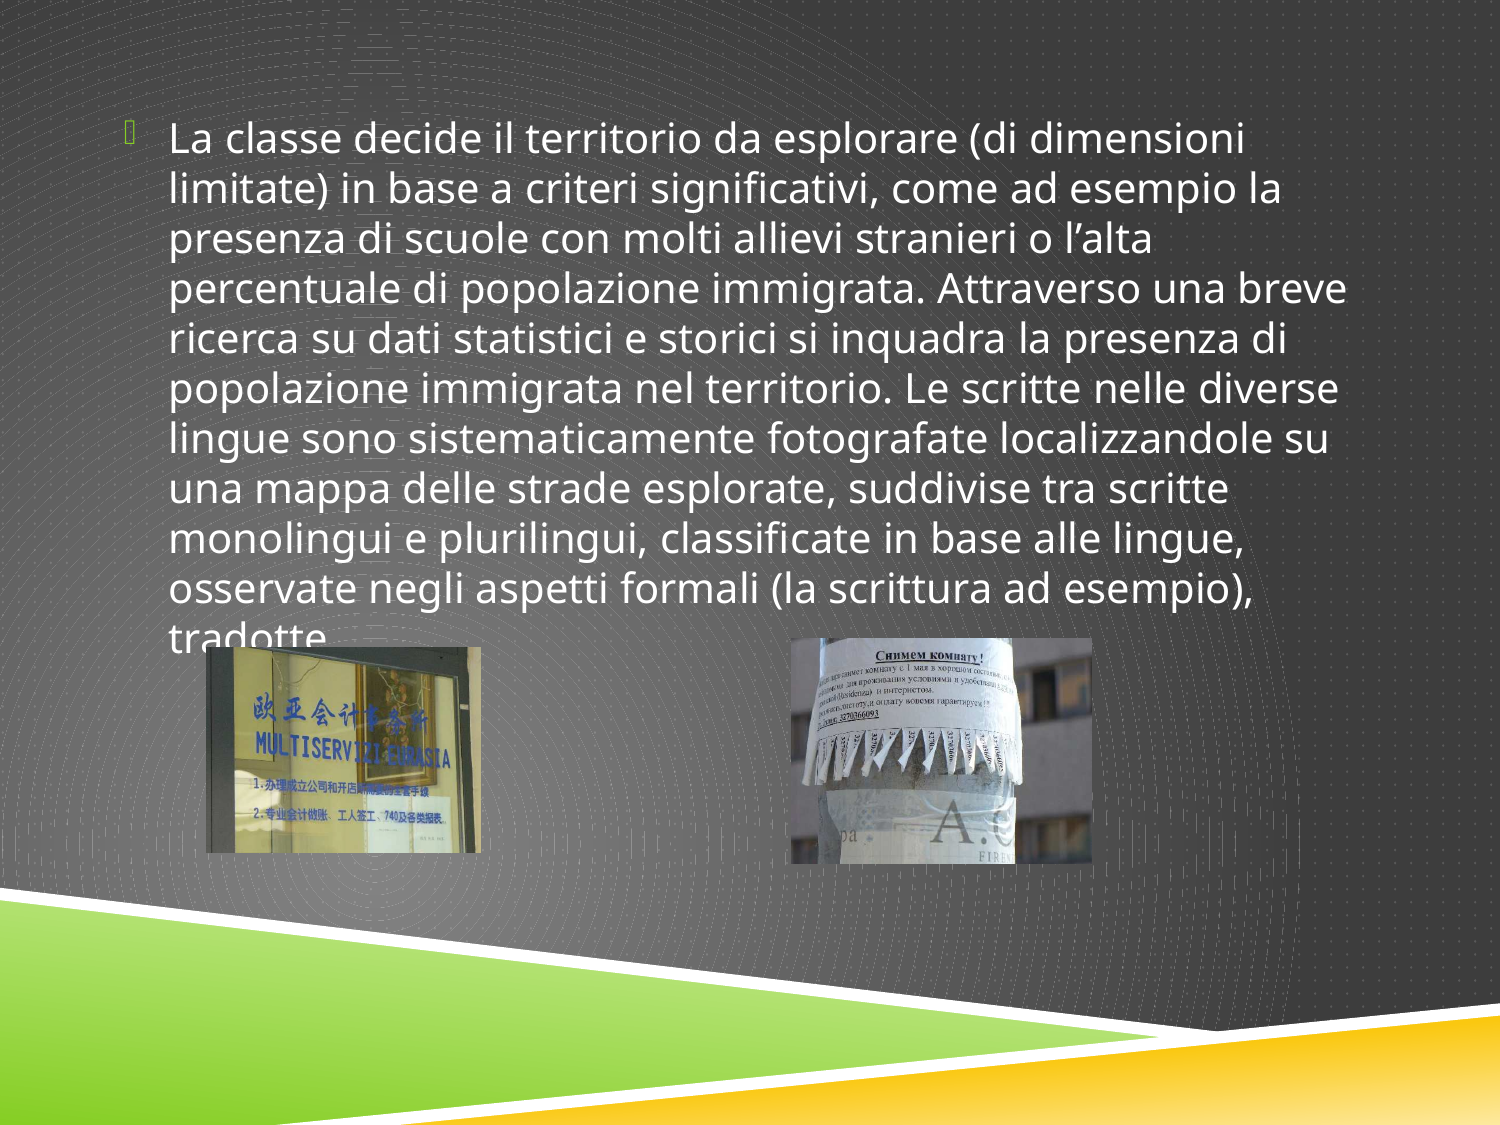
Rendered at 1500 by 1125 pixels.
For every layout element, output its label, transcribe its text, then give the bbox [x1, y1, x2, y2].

list La classe decide il territorio da esplorare (di dimensioni limitate) in base a criteri significativi, come ad esempio la presenza di scuole con molti allievi stranieri o l’alta percentuale di popolazione immigrata. Attraverso una breve ricerca su dati statistici e storici si inquadra la presenza di popolazione immigrata nel territorio. Le scritte nelle diverse lingue sono sistematicamente fotografate localizzandole su una mappa delle strade esplorate, suddivise tra scritte monolingui e plurilingui, classificate in base alle lingue, osservate negli aspetti formali (la scrittura ad esempio), tradotte. [112, 104, 1388, 875]
picture [791, 638, 1092, 864]
picture [206, 646, 482, 854]
